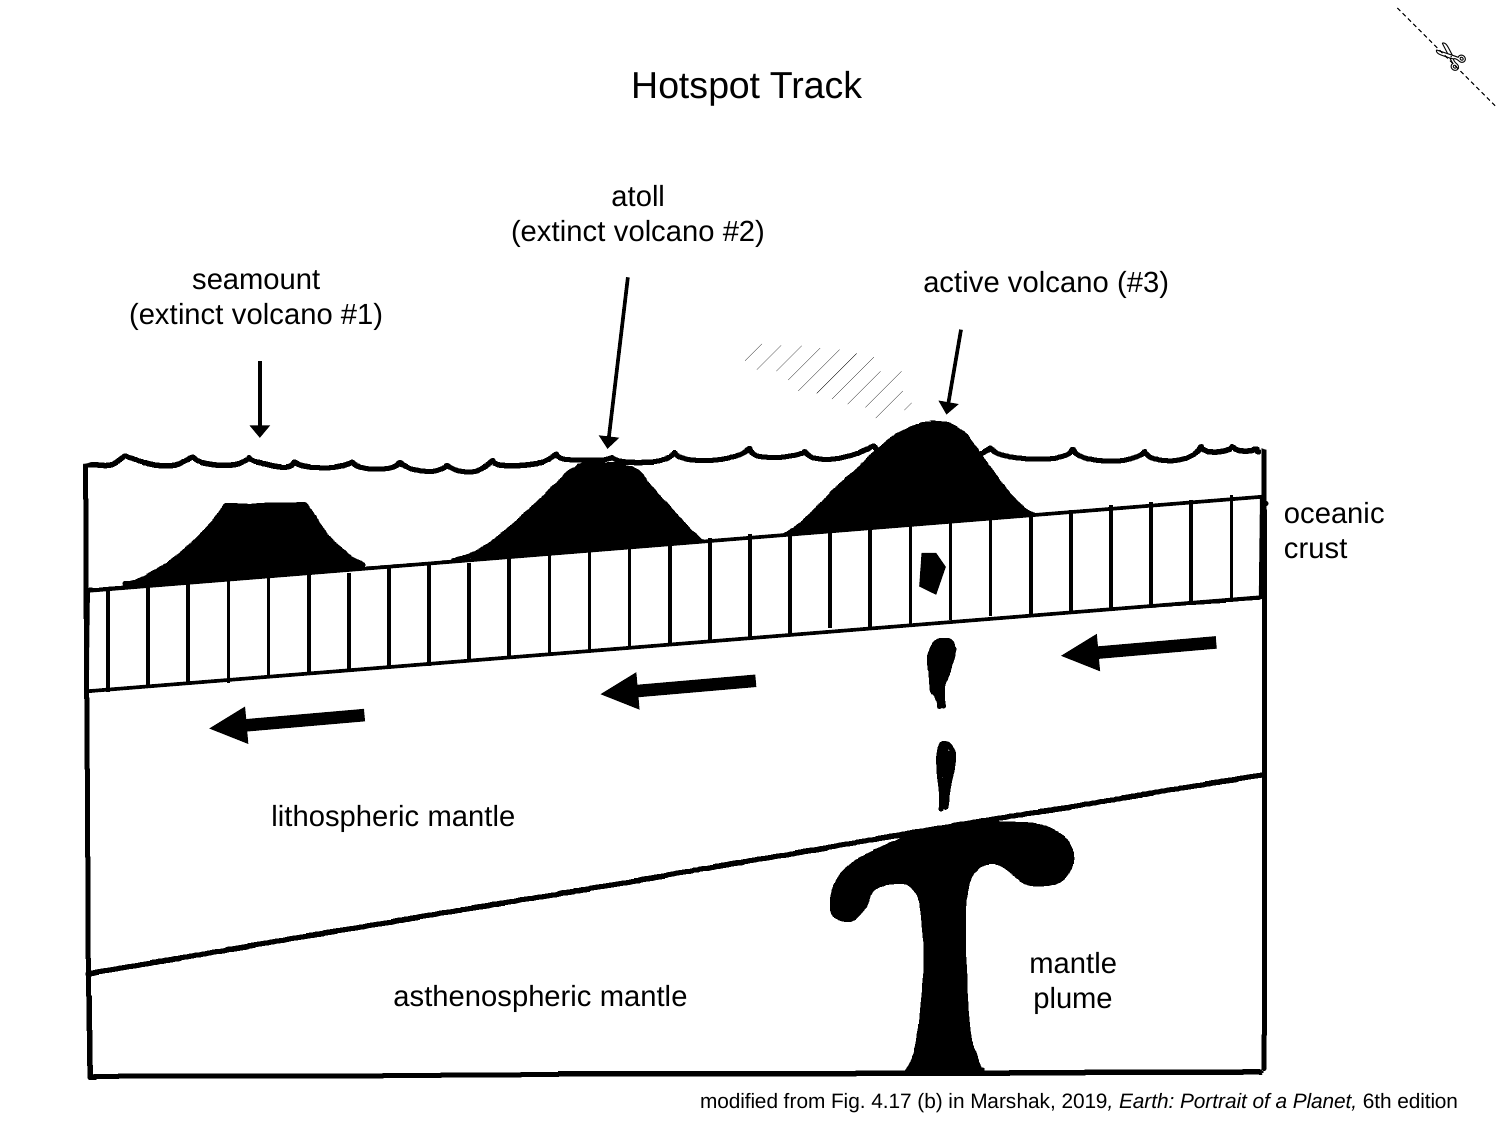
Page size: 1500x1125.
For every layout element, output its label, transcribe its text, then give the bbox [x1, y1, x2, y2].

text_box Hotspot Track [469, 53, 1025, 114]
text_box modified from Fig. 4.17 (b) in Marshak, 2019, Earth: Portrait of a Planet, 6th edition [685, 1079, 1500, 1120]
text_box atoll (extinct volcano #2) [467, 169, 810, 251]
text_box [946, 329, 961, 415]
picture [23, 251, 1317, 1108]
text_box oceanic crust [1317, 487, 1441, 572]
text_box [209, 715, 365, 729]
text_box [607, 277, 628, 449]
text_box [80, 495, 1268, 693]
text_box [1397, 8, 1498, 108]
